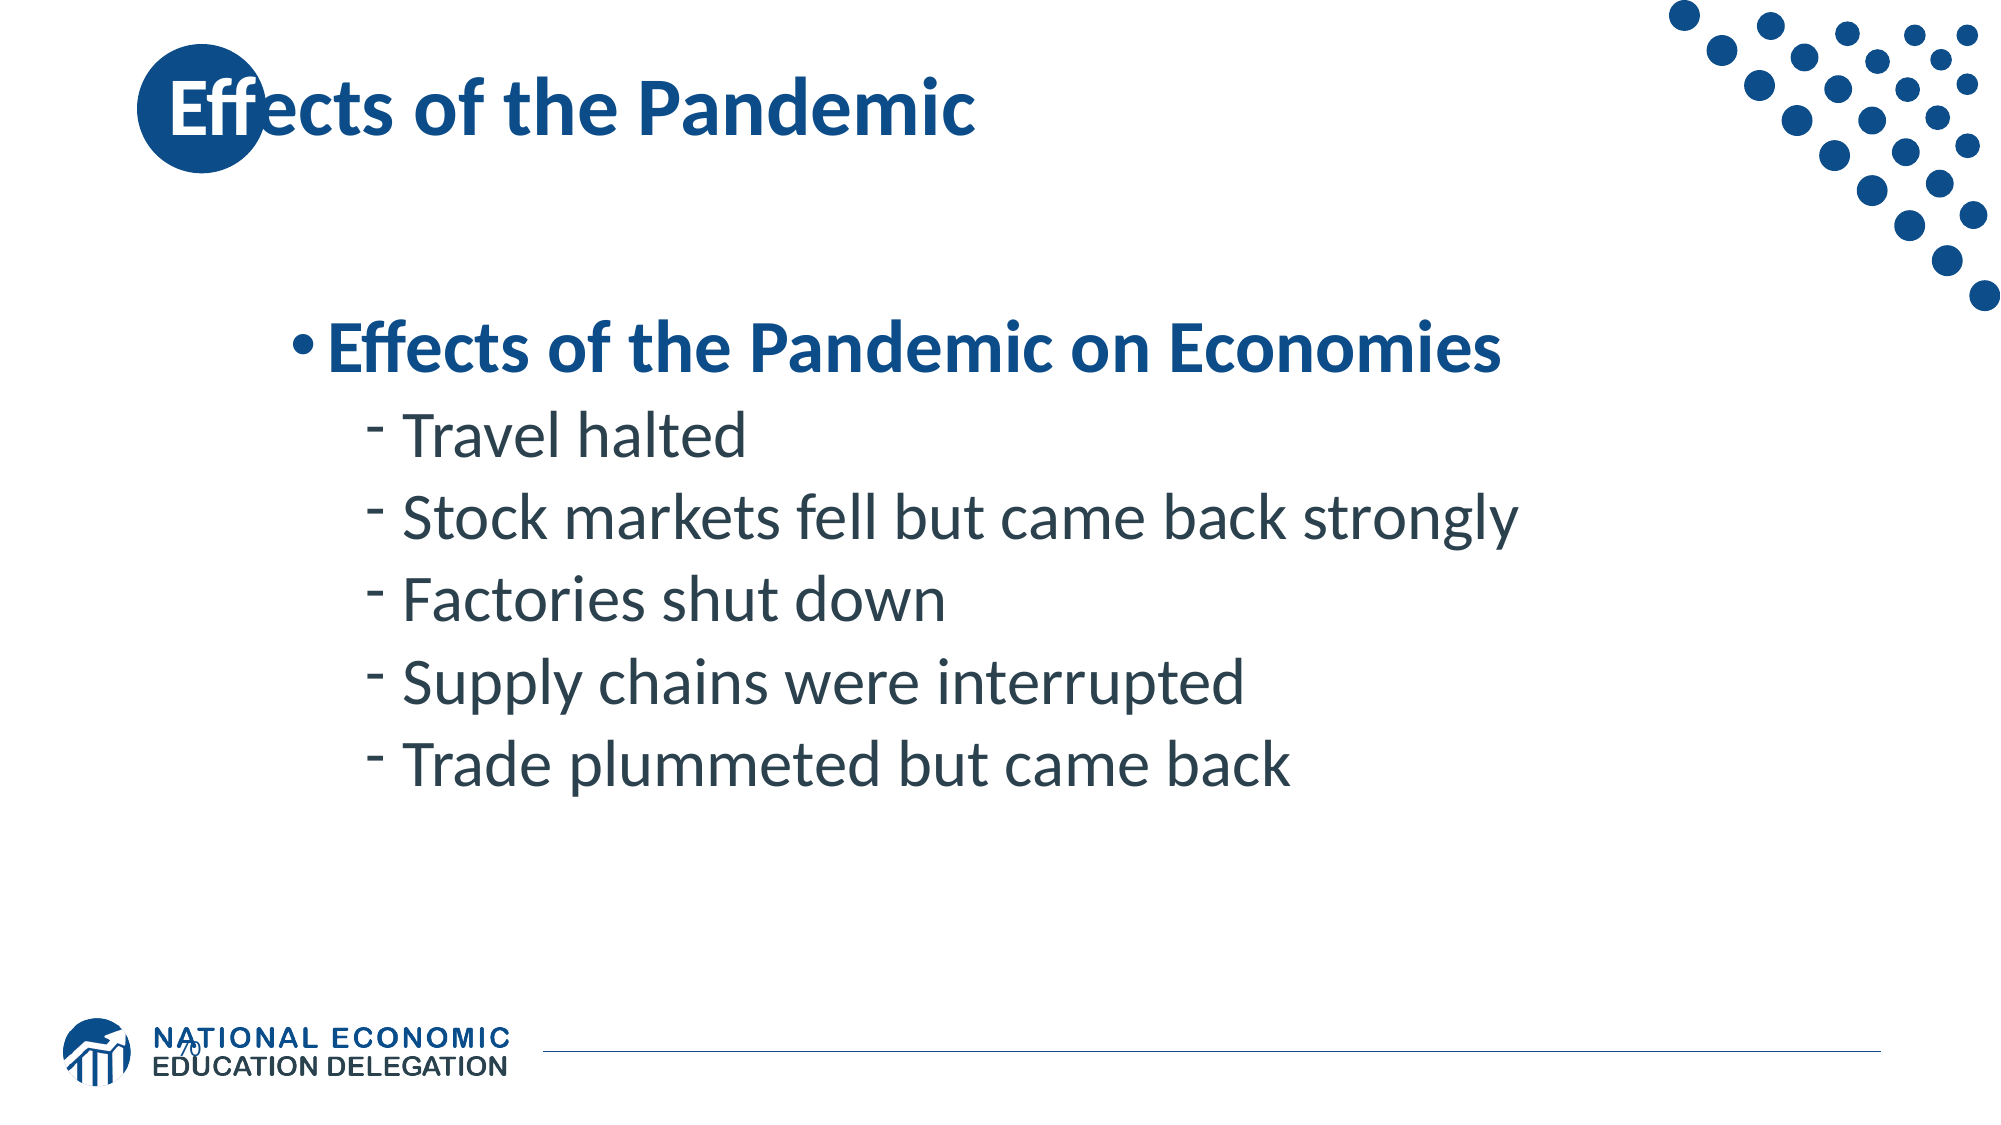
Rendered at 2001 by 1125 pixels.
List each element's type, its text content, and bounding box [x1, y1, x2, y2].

list Effects of the Pandemic on Economies Travel halted Stock markets fell but came back strongly Factories shut down Supply chains were interrupted Trade plummeted but came back [275, 224, 1639, 986]
slide_number 70 [33, 1022, 217, 1073]
title Effects of the Pandemic [134, 15, 1718, 201]
picture [55, 1013, 520, 1091]
